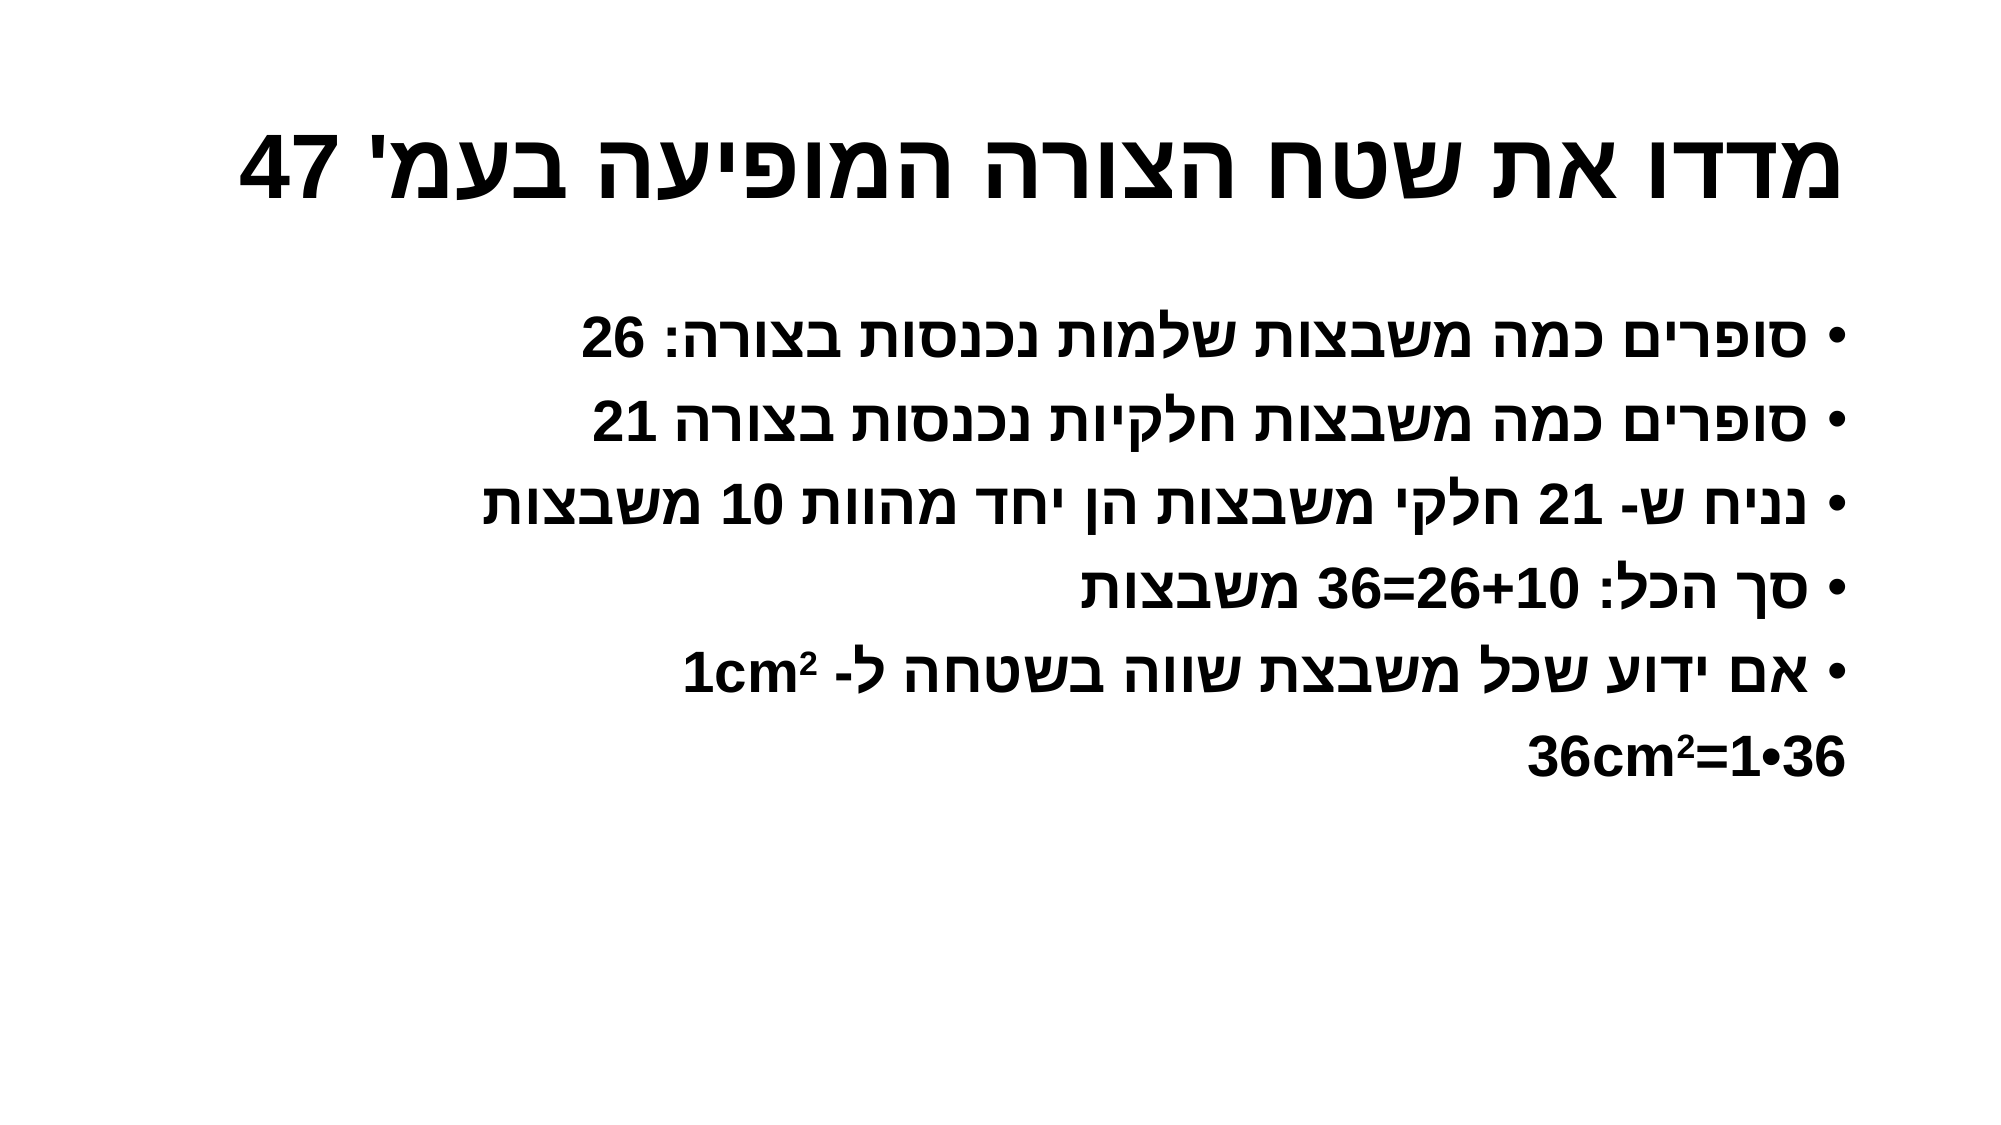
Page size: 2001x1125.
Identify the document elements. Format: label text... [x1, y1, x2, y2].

list סופרים כמה משבצות שלמות נכנסות בצורה: 26 סופרים כמה משבצות חלקיות נכנסות בצורה 21 נניח ש- 21 חלקי משבצות הן יחד מהוות 10 משבצות סך הכל: 26+10=36 משבצות אם ידוע שכל משבצת שווה בשטחה ל- 1cm2 36•1=36cm2 [137, 299, 1863, 1014]
title מדדו את שטח הצורה המופיעה בעמ' 47 [137, 59, 1863, 278]
